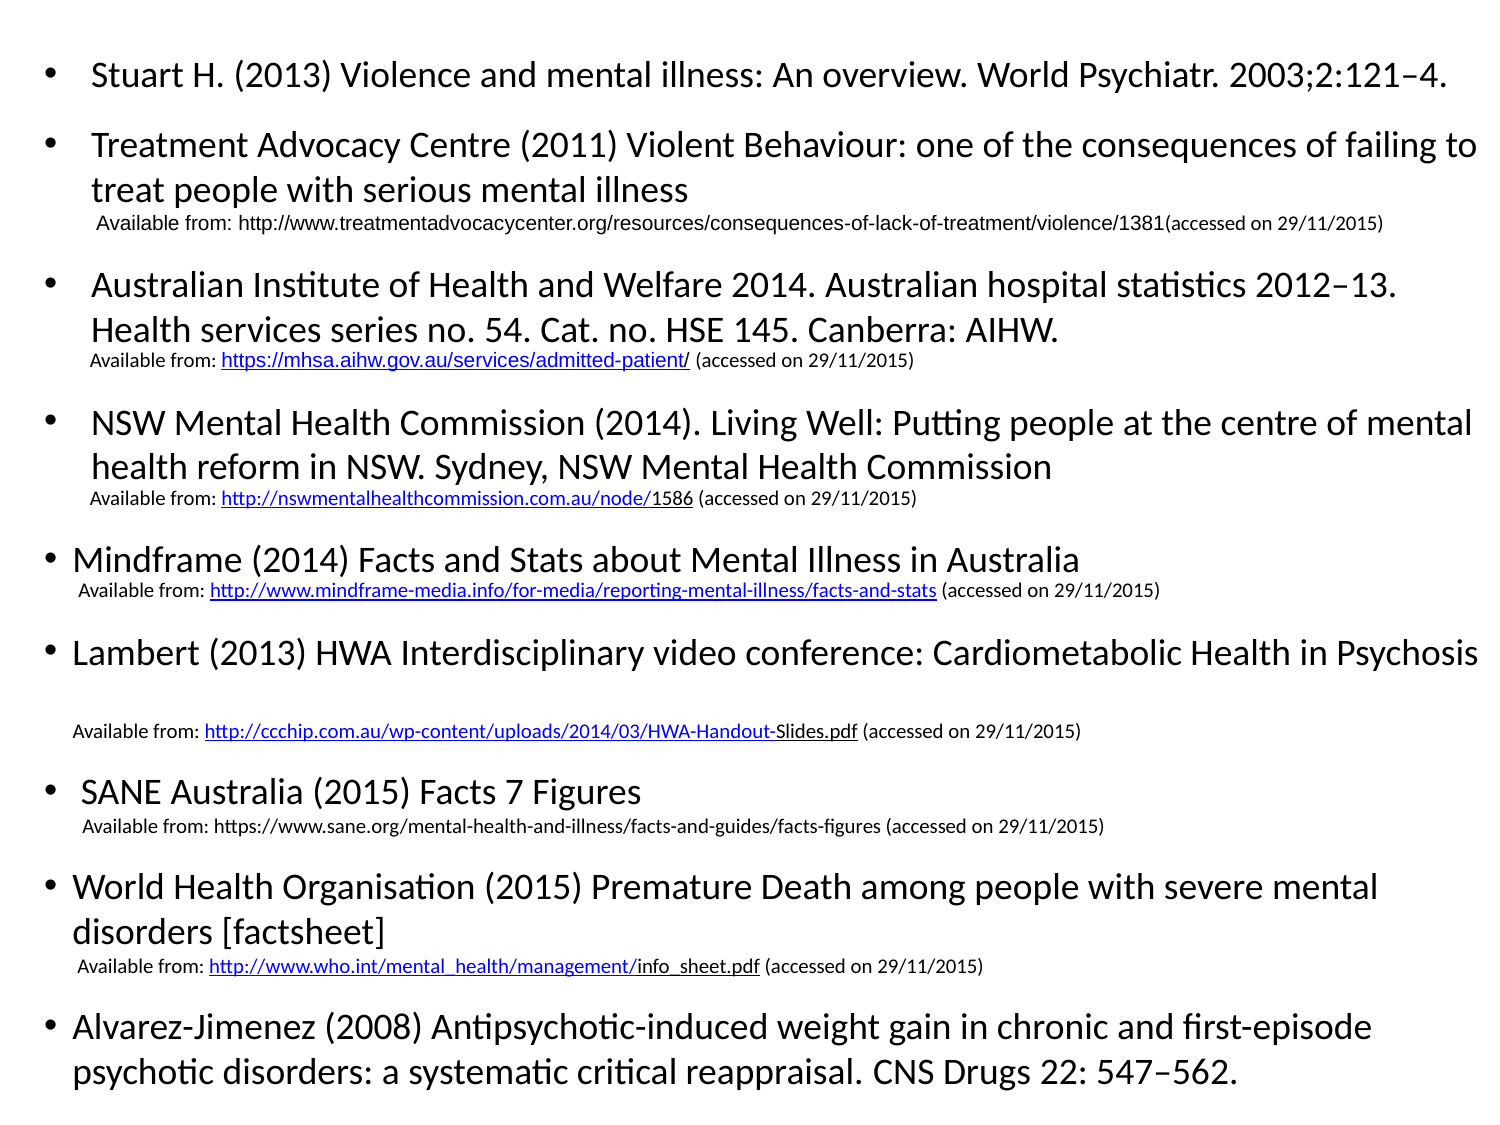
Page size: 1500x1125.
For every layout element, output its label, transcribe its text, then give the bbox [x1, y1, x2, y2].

text_box Stuart H. (2013) Violence and mental illness: An overview. World Psychiatr. 2003;2:121–4. Treatment Advocacy Centre (2011) Violent Behaviour: one of the consequences of failing to treat people with serious mental illness Available from: http://www.treatmentadvocacycenter.org/resources/consequences-of-lack-of-treatment/violence/1381(accessed on 29/11/2015) Australian Institute of Health and Welfare 2014. Australian hospital statistics 2012–13. Health services series no. 54. Cat. no. HSE 145. Canberra: AIHW. Available from: https://mhsa.aihw.gov.au/services/admitted-patient/ (accessed on 29/11/2015) NSW Mental Health Commission (2014). Living Well: Putting people at the centre of mental health reform in NSW. Sydney, NSW Mental Health Commission Available from: http://nswmentalhealthcommission.com.au/node/1586 (accessed on 29/11/2015) Mindframe (2014) Facts and Stats about Mental Illness in Australia Available from: http://www.mindframe-media.info/for-media/reporting-mental-illness/facts-and-stats (accessed on 29/11/2015) Lambert (2013) HWA Interdisciplinary video conference: Cardiometabolic Health in Psychosis Available from: http://ccchip.com.au/wp-content/uploads/2014/03/HWA-Handout-Slides.pdf (accessed on 29/11/2015) SANE Australia (2015) Facts 7 Figures Available from: https://www.sane.org/mental-health-and-illness/facts-and-guides/facts-figures (accessed on 29/11/2015) World Health Organisation (2015) Premature Death among people with severe mental disorders [factsheet] Available from: http://www.who.int/mental_health/management/info_sheet.pdf (accessed on 29/11/2015) Alvarez-Jimenez (2008) Antipsychotic-induced weight gain in chronic and first-episode psychotic disorders: a systematic critical reappraisal. CNS Drugs 22: 547–562. [29, 42, 1500, 1125]
